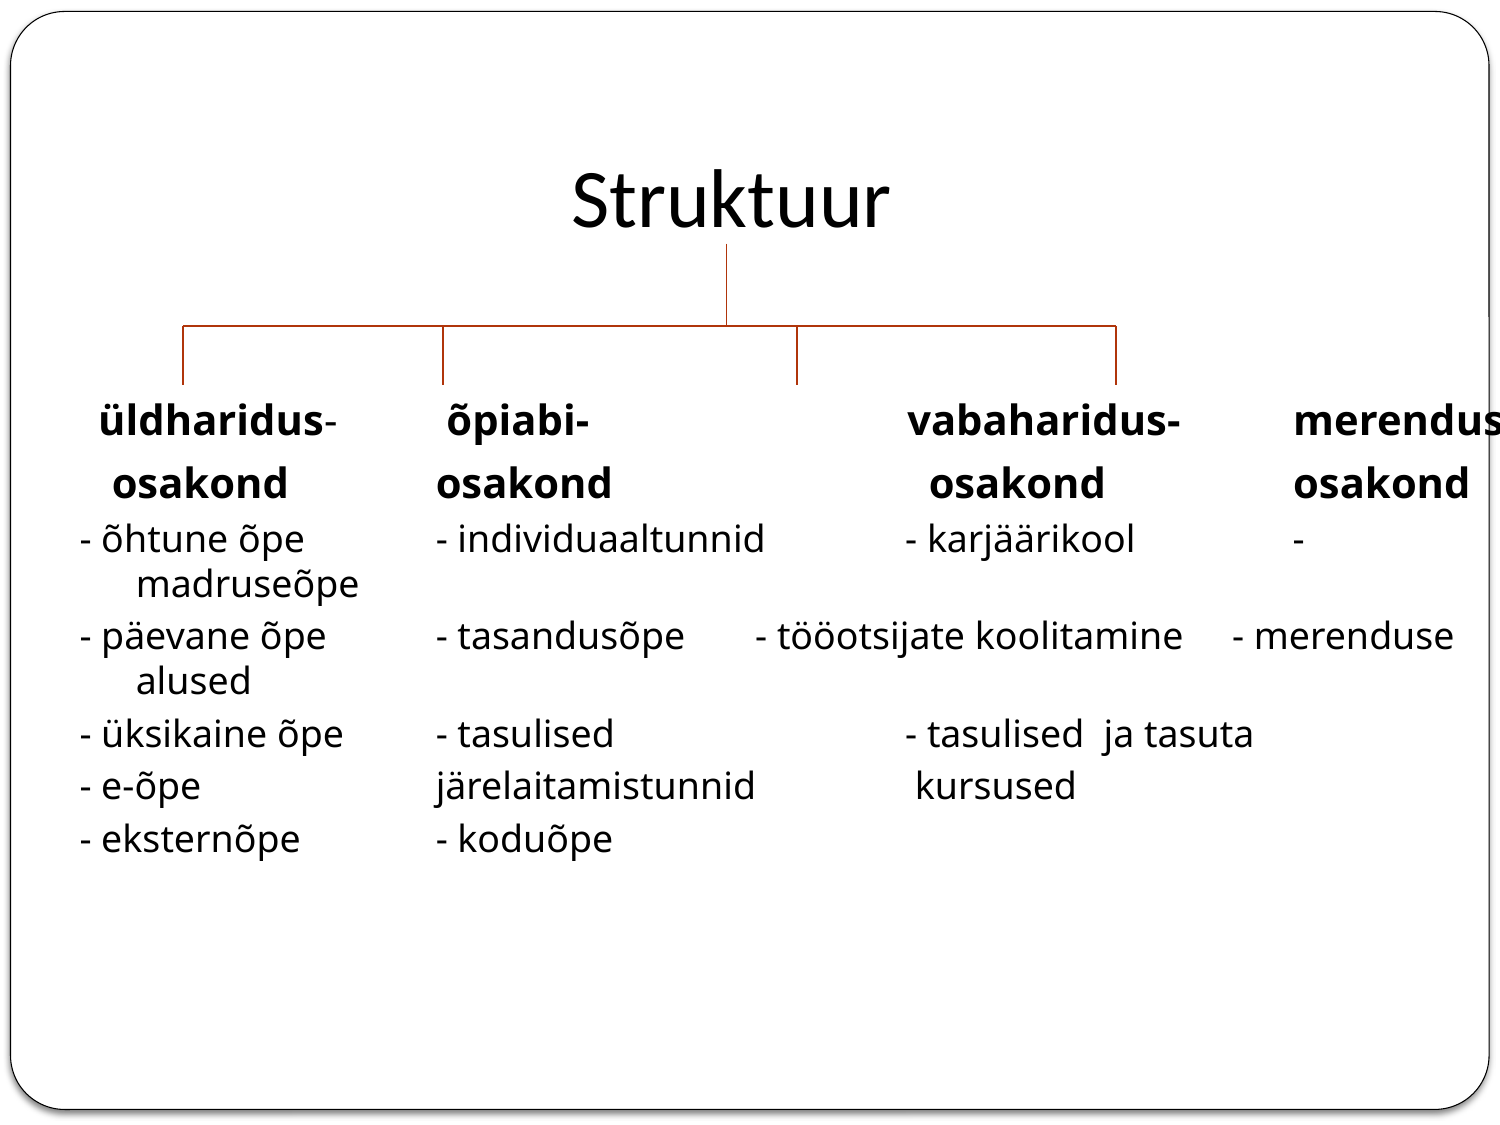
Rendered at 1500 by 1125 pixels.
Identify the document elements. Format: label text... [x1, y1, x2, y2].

text_box Struktuur [253, 137, 1199, 252]
text_box üldharidus- õpiabi- vabaharidus- merendus- osakond osakond osakond osakond - õhtune õpe - individuaaltunnid - karjäärikool - madruseõpe - päevane õpe - tasandusõpe - tööotsijate koolitamine - merenduse alused - üksikaine õpe - tasulised - tasulised ja tasuta - e-õpe järelaitamistunnid kursused - eksternõpe - koduõpe [64, 361, 1500, 1079]
